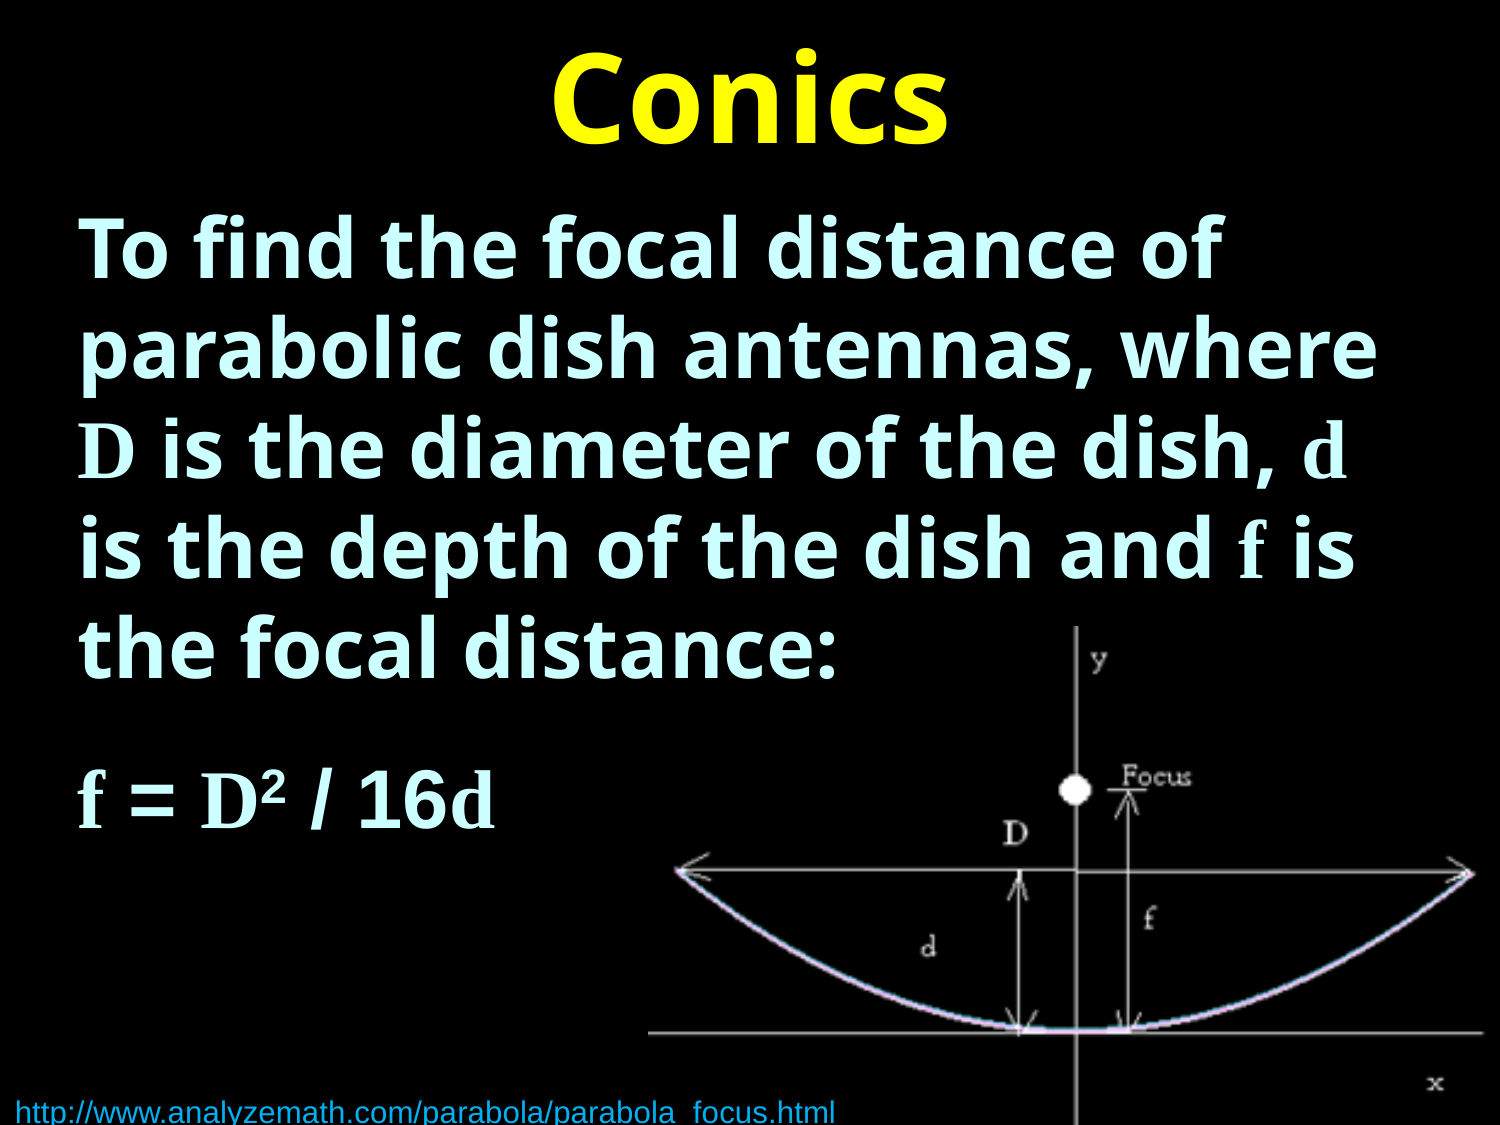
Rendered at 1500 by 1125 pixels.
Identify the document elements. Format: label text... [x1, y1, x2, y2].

picture [730, 1119, 740, 1125]
picture [707, 1110, 713, 1120]
title Conics [0, 0, 1500, 188]
list To find the focal distance of parabolic dish antennas, where D is the diameter of the dish, d is the depth of the dish and f is the focal distance: f = D2 / 16d [62, 187, 1450, 1084]
picture [712, 1118, 726, 1125]
text_box http://www.analyzemath.com/parabola/parabola_focus.html [0, 1084, 643, 1125]
picture [648, 626, 1488, 1125]
picture [725, 1110, 735, 1120]
